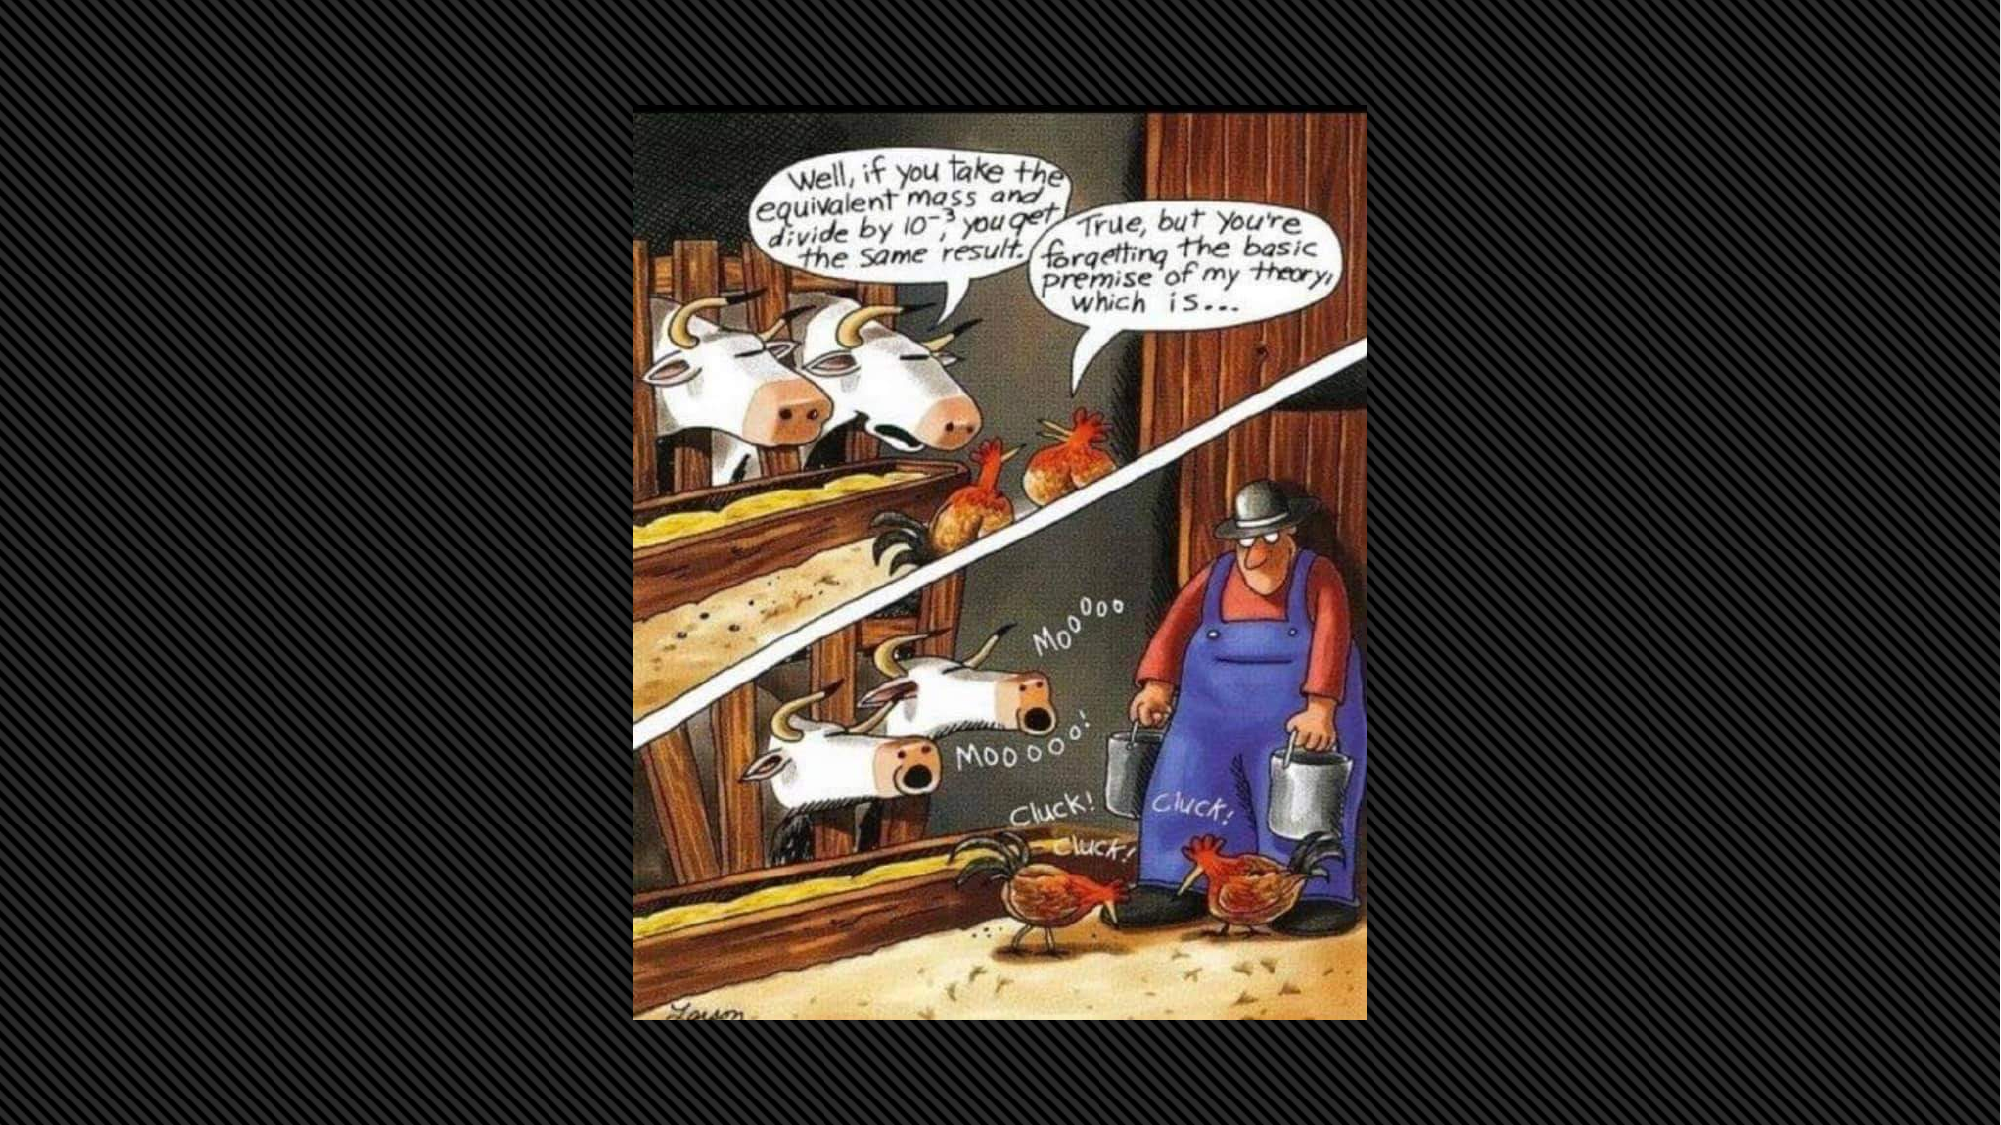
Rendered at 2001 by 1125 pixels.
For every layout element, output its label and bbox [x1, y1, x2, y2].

list [633, 105, 1367, 1020]
text_box [0, 0, 2000, 1125]
